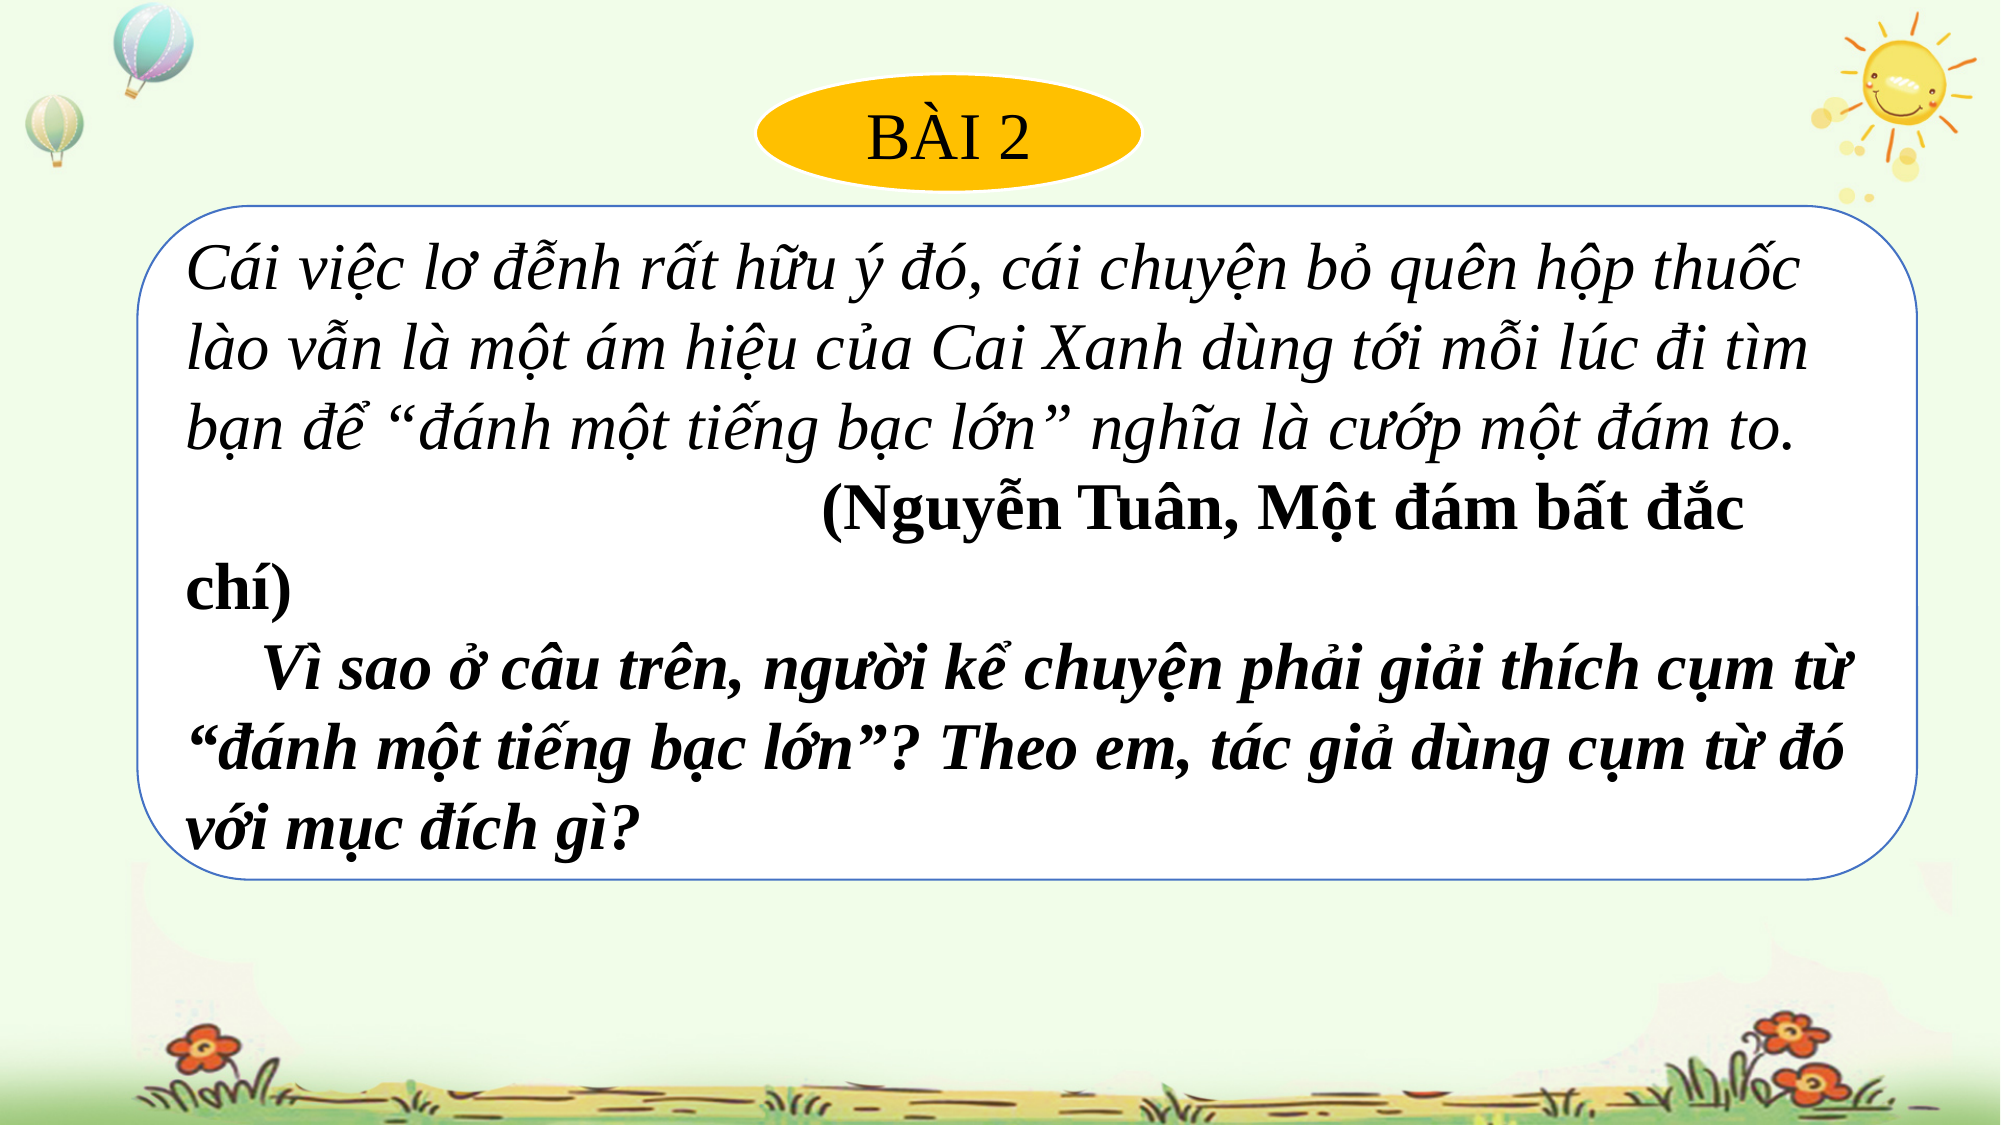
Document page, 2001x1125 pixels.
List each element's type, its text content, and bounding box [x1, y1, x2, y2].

picture [0, 0, 2001, 1125]
text_box BÀI 2 [753, 72, 1145, 194]
text_box Cái việc lơ đễnh rất hữu ý đó, cái chuyện bỏ quên hộp thuốc lào vẫn là một ám hiệu của Cai Xanh dùng tới mỗi lúc đi tìm bạn để “đánh một tiếng bạc lớn” nghĩa là cướp một đám to. (Nguyễn Tuân, Một đám bất đắc chí) Vì sao ở câu trên, người kể chuyện phải giải thích cụm từ “đánh một tiếng bạc lớn”? Theo em, tác giả dùng cụm từ đó với mục đích gì? [136, 204, 1919, 881]
